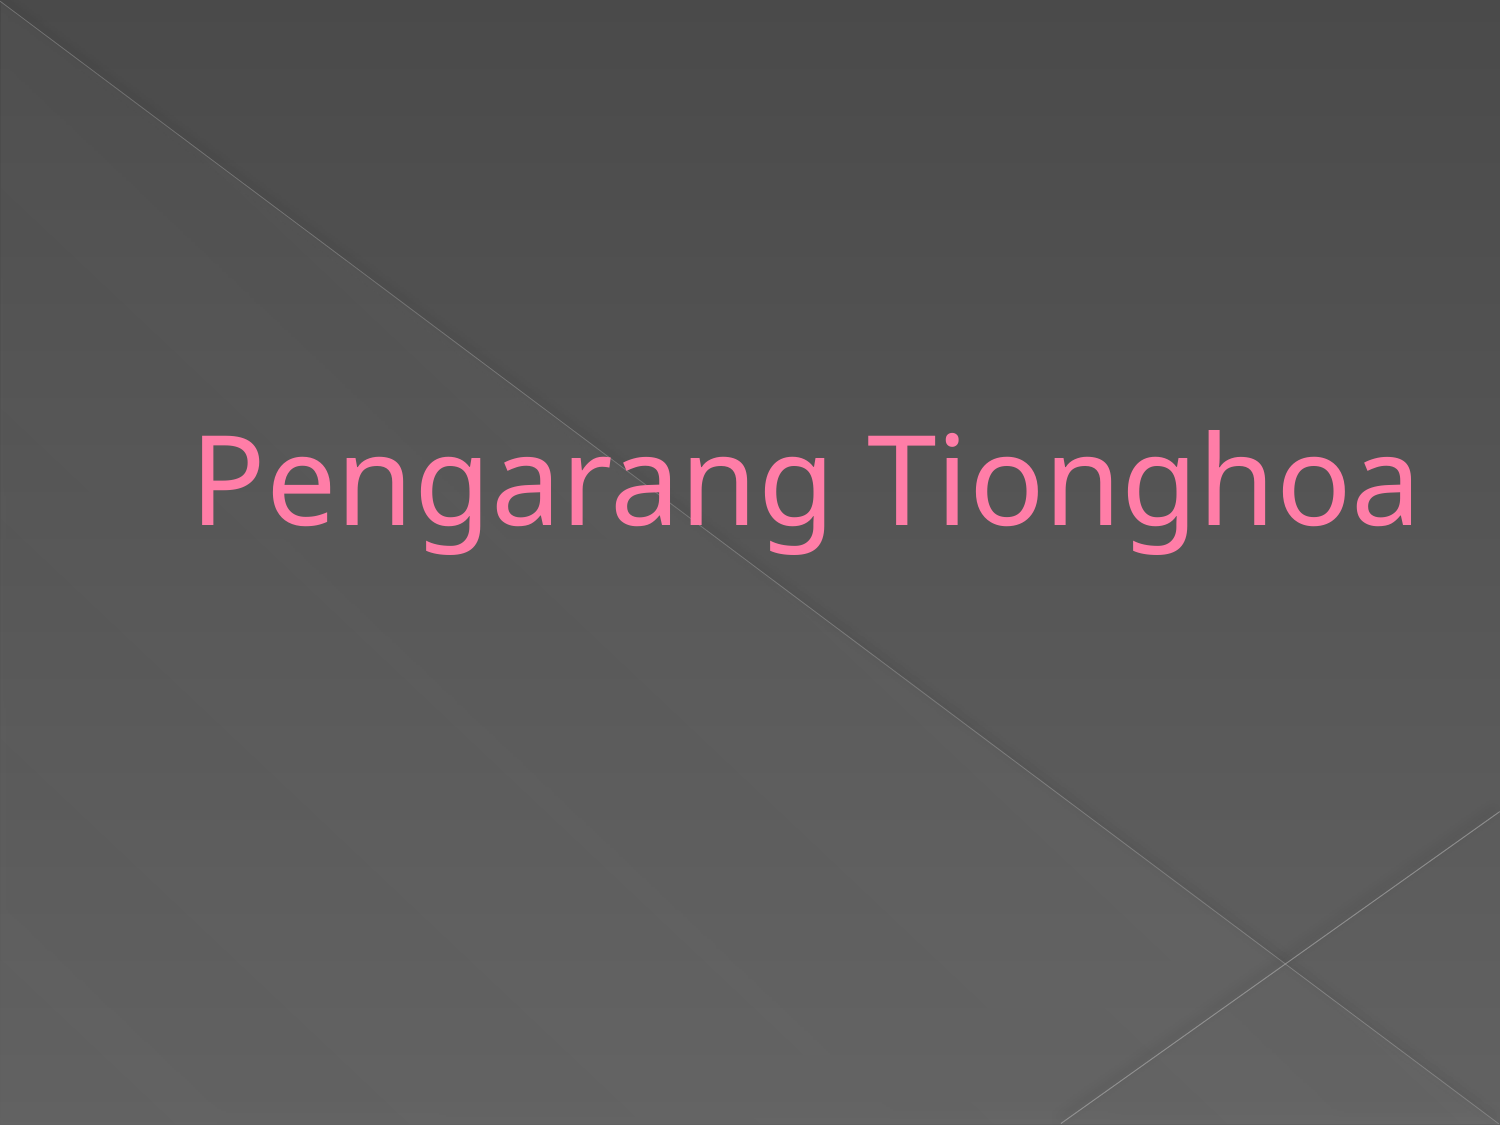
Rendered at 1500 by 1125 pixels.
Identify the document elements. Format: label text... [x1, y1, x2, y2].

title Pengarang Tionghoa [87, 312, 1438, 638]
